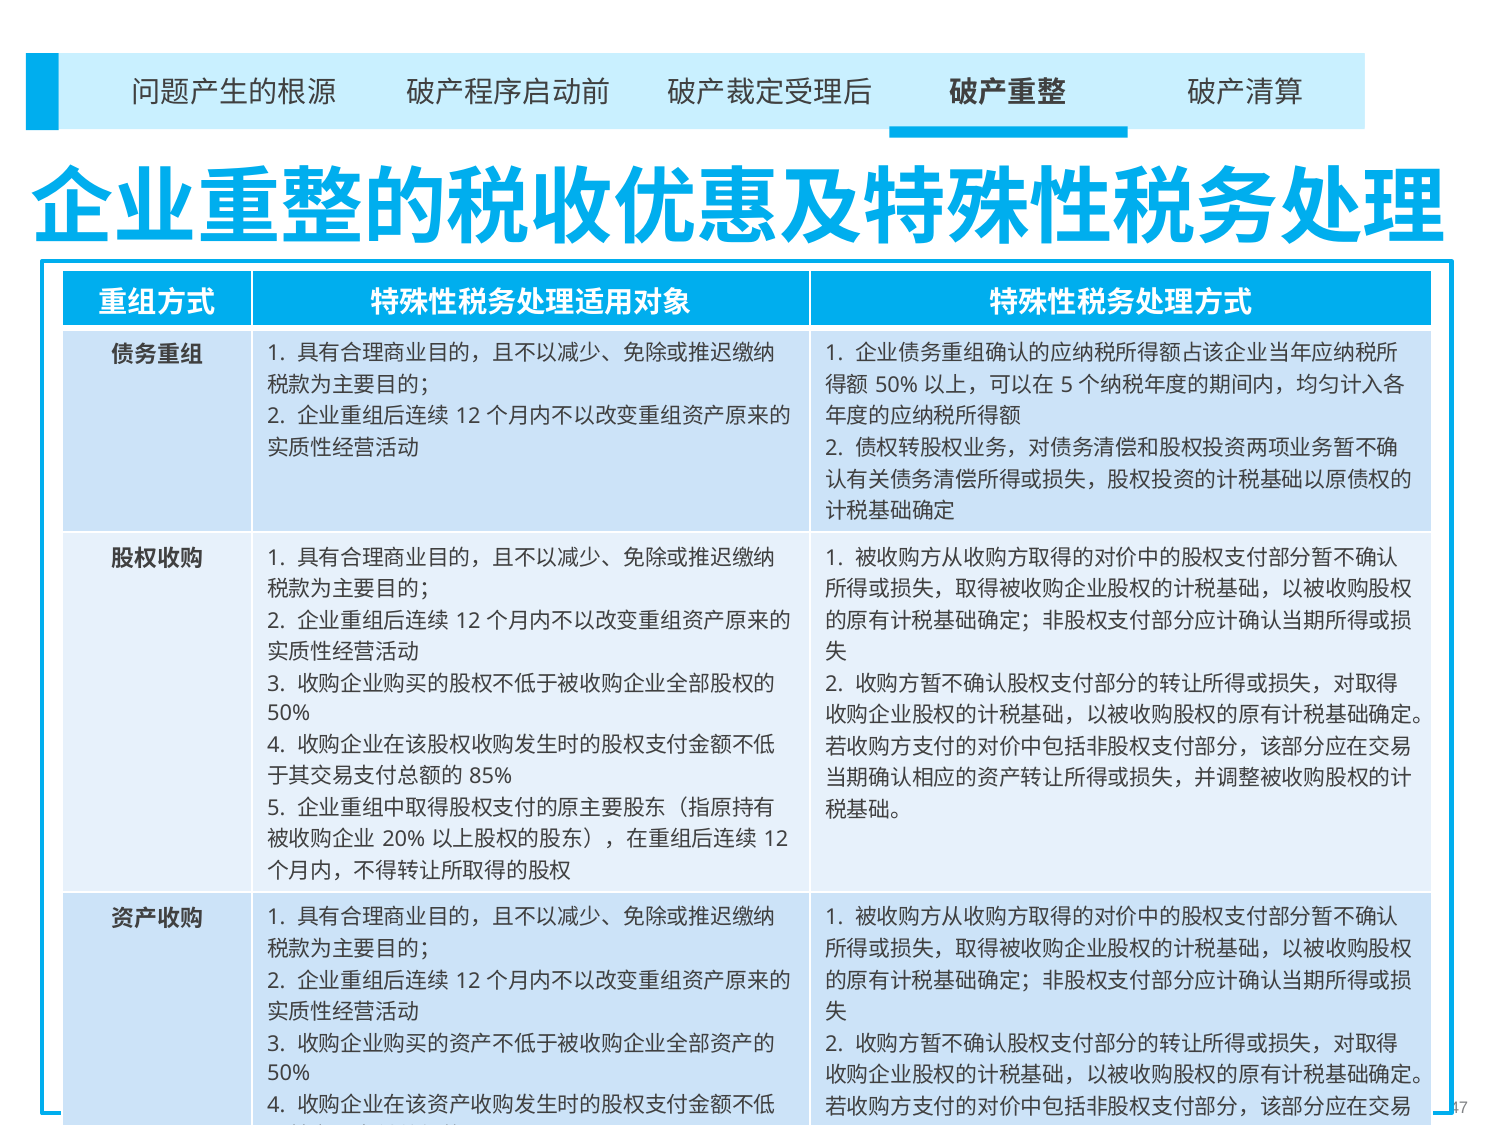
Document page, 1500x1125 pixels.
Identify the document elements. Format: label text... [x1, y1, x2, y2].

table_header 特殊性税务处理方式 [811, 271, 1431, 325]
table_cell 1. 企业债务重组确认的应纳税所得额占该企业当年应纳税所得额50%以上，可以在5个纳税年度的期间内，均匀计入各年度的应纳税所得额 2. 债权转股权业务，对债务清偿和股权投资两项业务暂不确认有关债务清偿所得或损失，股权投资的计税基础以原债权的计税基础确定 [811, 331, 1431, 531]
table_header 重组方式 [63, 271, 251, 325]
table_cell 债务重组 [63, 331, 251, 531]
table_cell 1. 具有合理商业目的，且不以减少、免除或推迟缴纳税款为主要目的； 2. 企业重组后连续12个月内不以改变重组资产原来的实质性经营活动 3. 收购企业购买的资产不低于被收购企业全部资产的50% 4. 收购企业在该资产收购发生时的股权支付金额不低于其交易支付总额的85% 5. 企业重组中取得股权支付的原主要股东（指原持有被收购企业20%以上股权的股东），在重组后连续12个月内，不得转让所取得的股权 [253, 893, 809, 1125]
text_box 企业重整的税收优惠及特殊性税务处理 [15, 145, 1490, 261]
table_cell 股权收购 [63, 533, 251, 891]
table_cell 1. 被收购方从收购方取得的对价中的股权支付部分暂不确认所得或损失，取得被收购企业股权的计税基础，以被收购股权的原有计税基础确定；非股权支付部分应计确认当期所得或损失 2. 收购方暂不确认股权支付部分的转让所得或损失，对取得收购企业股权的计税基础，以被收购股权的原有计税基础确定。若收购方支付的对价中包括非股权支付部分，该部分应在交易当期确认相应的资产转让所得或损失，并调整被收购股权的计税基础。 [811, 893, 1431, 1125]
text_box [25, 52, 1365, 138]
text_box 47 [1433, 1090, 1484, 1124]
table_header 特殊性税务处理适用对象 [253, 271, 809, 325]
table_cell 1. 具有合理商业目的，且不以减少、免除或推迟缴纳税款为主要目的； 2. 企业重组后连续12个月内不以改变重组资产原来的实质性经营活动 [253, 331, 809, 531]
table_cell 资产收购 [63, 893, 251, 1125]
table_cell 1. 具有合理商业目的，且不以减少、免除或推迟缴纳税款为主要目的； 2. 企业重组后连续12个月内不以改变重组资产原来的实质性经营活动 3. 收购企业购买的股权不低于被收购企业全部股权的50% 4. 收购企业在该股权收购发生时的股权支付金额不低于其交易支付总额的85% 5. 企业重组中取得股权支付的原主要股东（指原持有被收购企业20%以上股权的股东），在重组后连续12个月内，不得转让所取得的股权 [253, 533, 809, 891]
text_box [42, 261, 1452, 1114]
table_cell 1. 被收购方从收购方取得的对价中的股权支付部分暂不确认所得或损失，取得被收购企业股权的计税基础，以被收购股权的原有计税基础确定；非股权支付部分应计确认当期所得或损失 2. 收购方暂不确认股权支付部分的转让所得或损失，对取得收购企业股权的计税基础，以被收购股权的原有计税基础确定。若收购方支付的对价中包括非股权支付部分，该部分应在交易当期确认相应的资产转让所得或损失，并调整被收购股权的计税基础。 [811, 533, 1431, 891]
